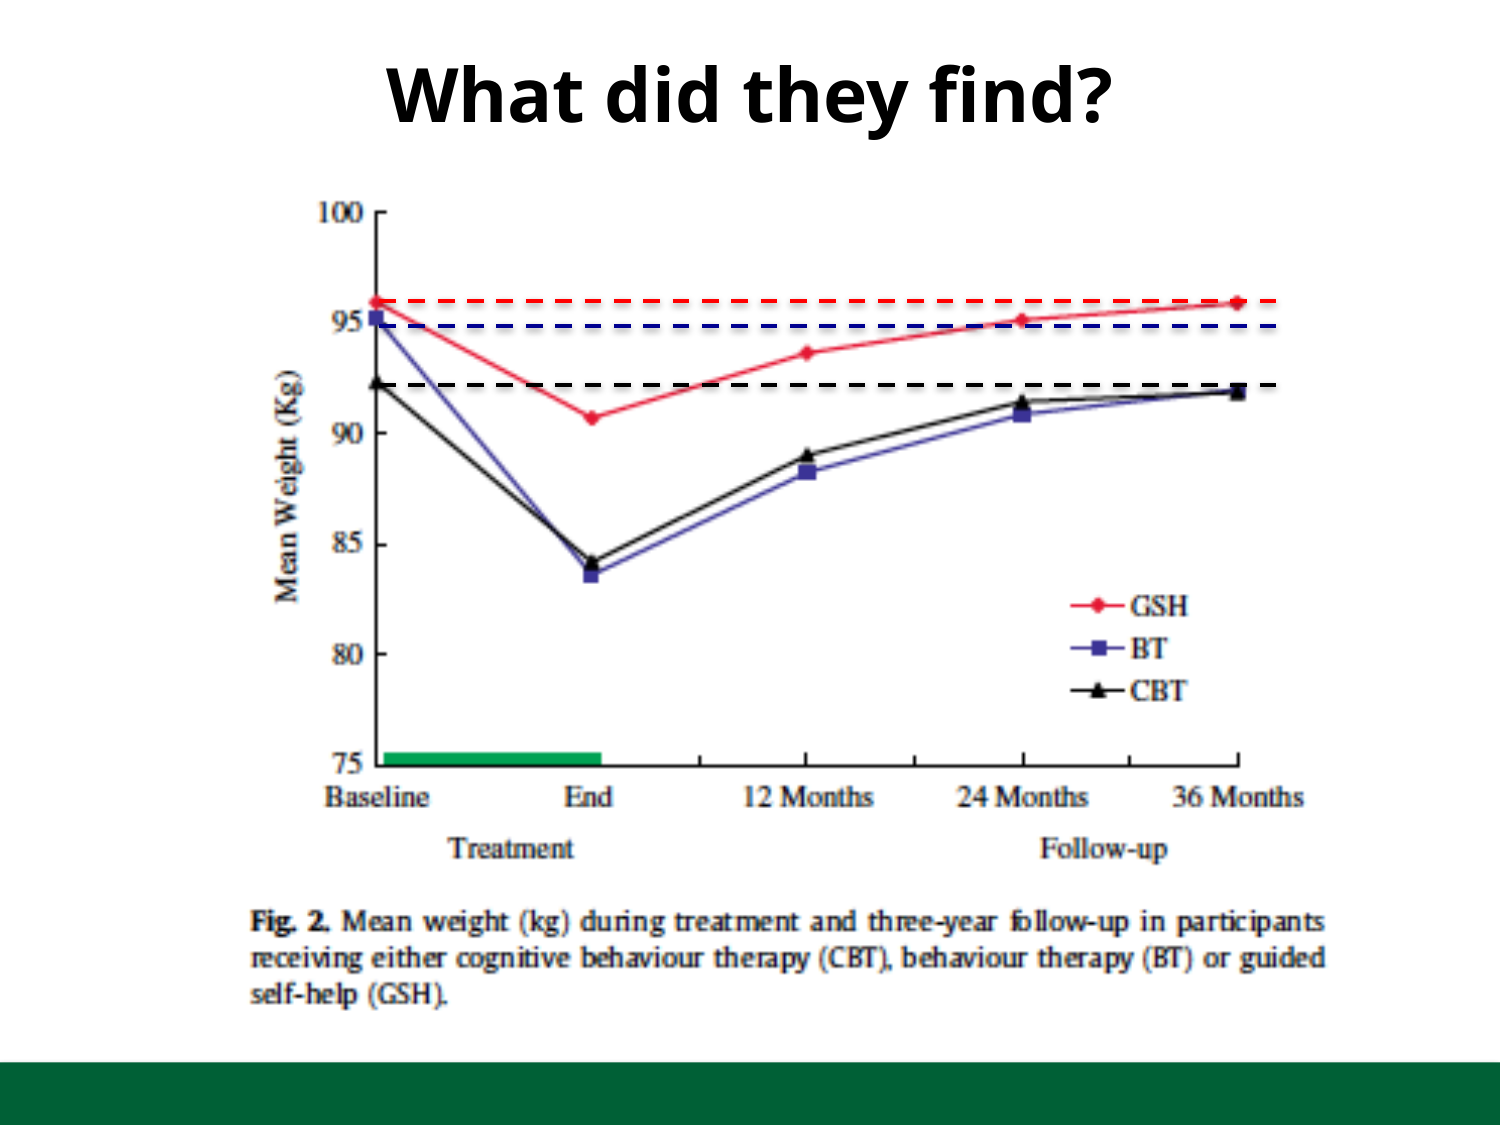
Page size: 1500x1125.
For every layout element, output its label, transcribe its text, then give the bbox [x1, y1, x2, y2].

title What did they find? [75, 14, 1425, 172]
picture [185, 148, 1380, 1032]
